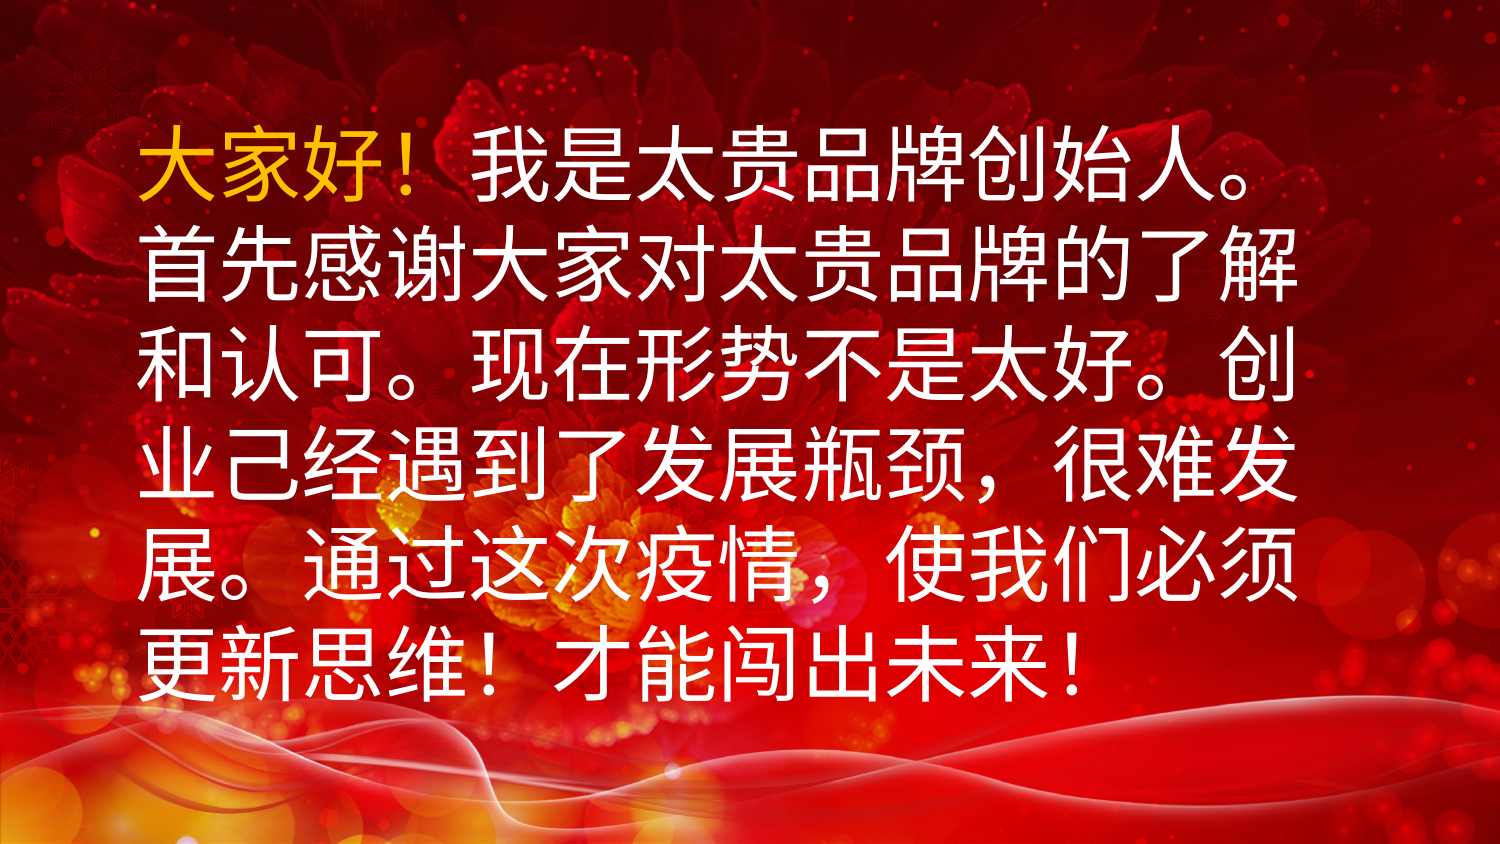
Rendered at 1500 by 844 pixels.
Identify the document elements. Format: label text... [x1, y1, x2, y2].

picture [0, 0, 1500, 844]
text_box 大家好！我是太贵品牌创始人。首先感谢大家对太贵品牌的了解和认可。现在形势不是太好。创业己经遇到了发展瓶颈，很难发展。通过这次疫情，使我们必须更新思维！才能闯出未来！ [120, 104, 1364, 720]
